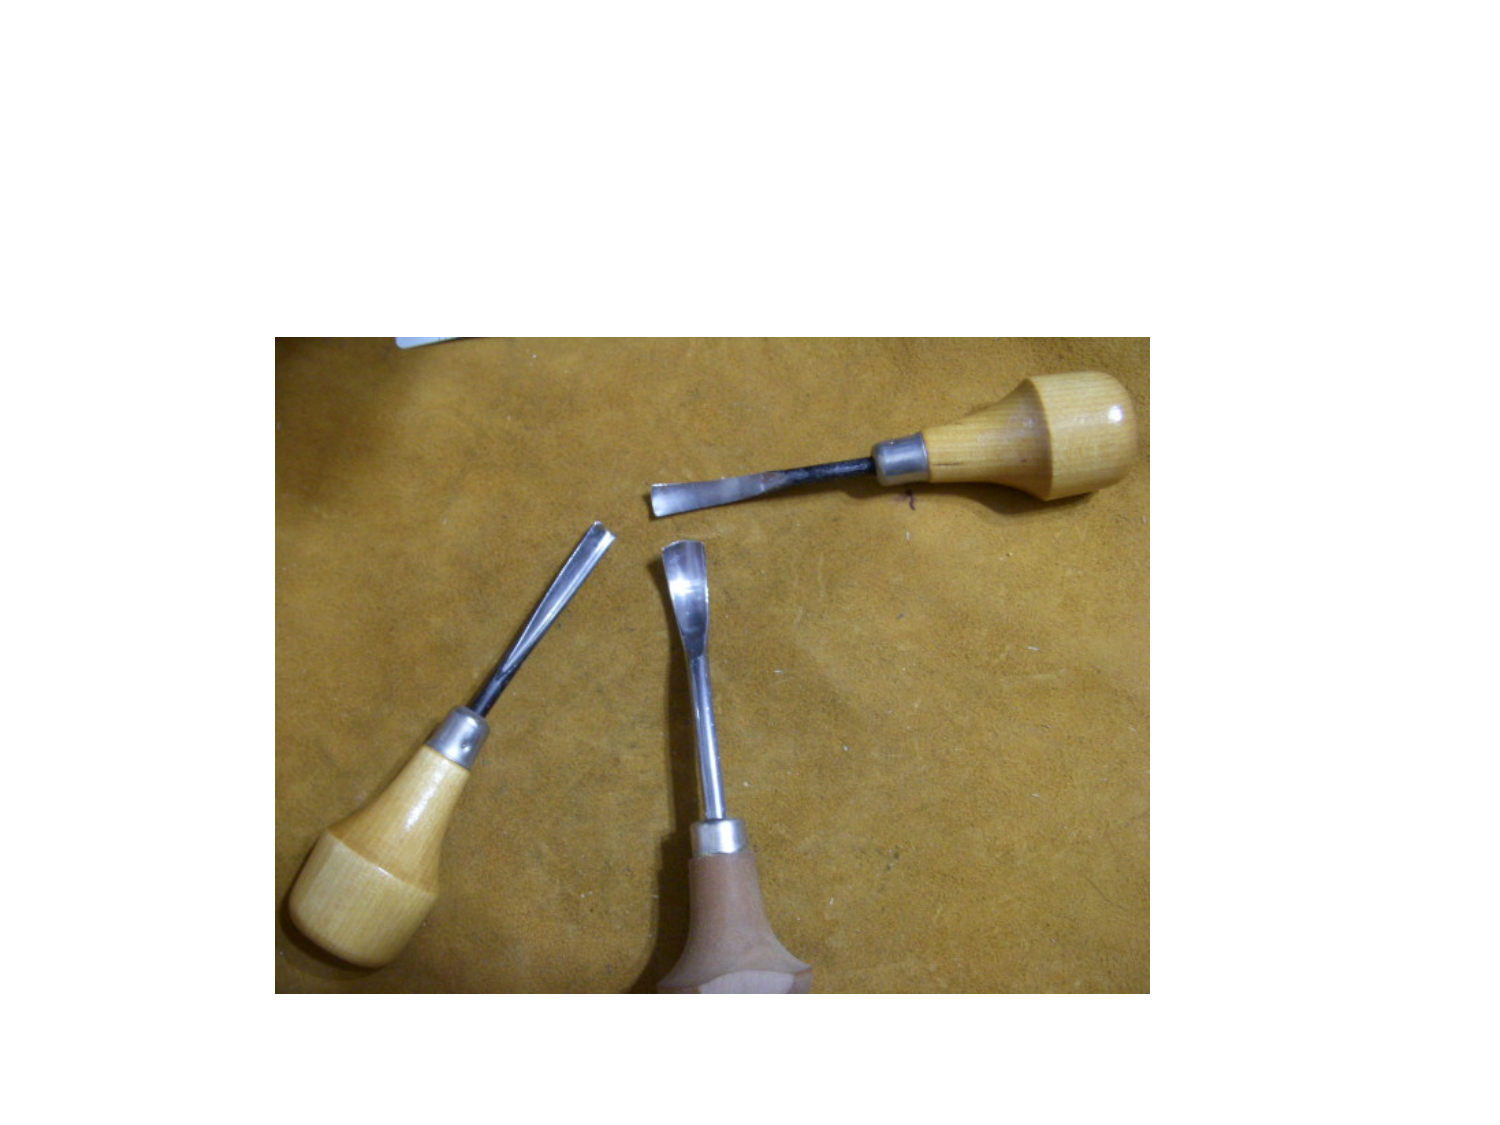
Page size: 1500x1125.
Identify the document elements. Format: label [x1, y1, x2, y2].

picture [274, 337, 1151, 994]
